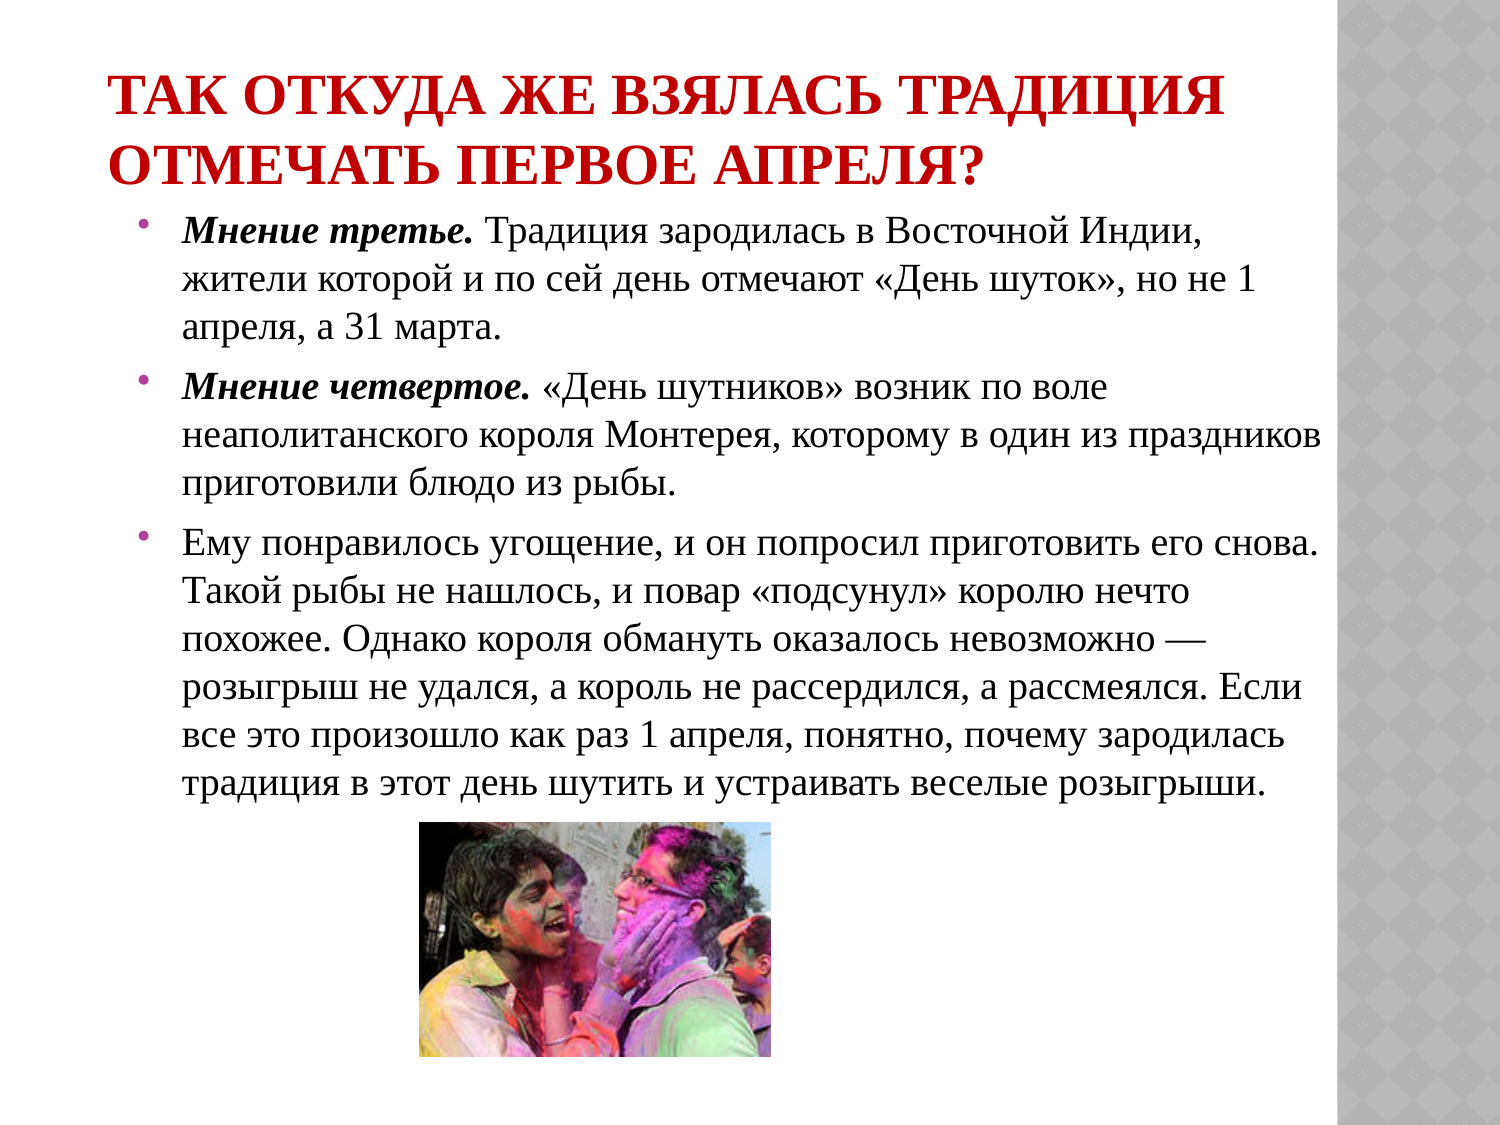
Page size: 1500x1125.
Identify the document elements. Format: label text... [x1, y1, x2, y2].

list Мнение третье. Традиция зародилась в Восточной Индии, жители которой и по сей день отмечают «День шуток», но не 1 апреля, а 31 марта. Мнение четвертое. «День шутников» возник по воле неаполитанского короля Монтерея, которому в один из праздников приготовили блюдо из рыбы. Ему понравилось угощение, и он попросил приготовить его снова. Такой рыбы не нашлось, и повар «подсунул» королю нечто похожее. Однако короля обмануть оказалось невозможно — розыгрыш не удался, а король не рассердился, а рассмеялся. Если все это произошло как раз 1 апреля, понятно, почему зародилась традиция в этот день шутить и устраивать веселые розыгрыши. [123, 196, 1341, 823]
title Так откуда же взялась традиция отмечать первое апреля? [100, 45, 1425, 197]
picture [418, 821, 772, 1058]
